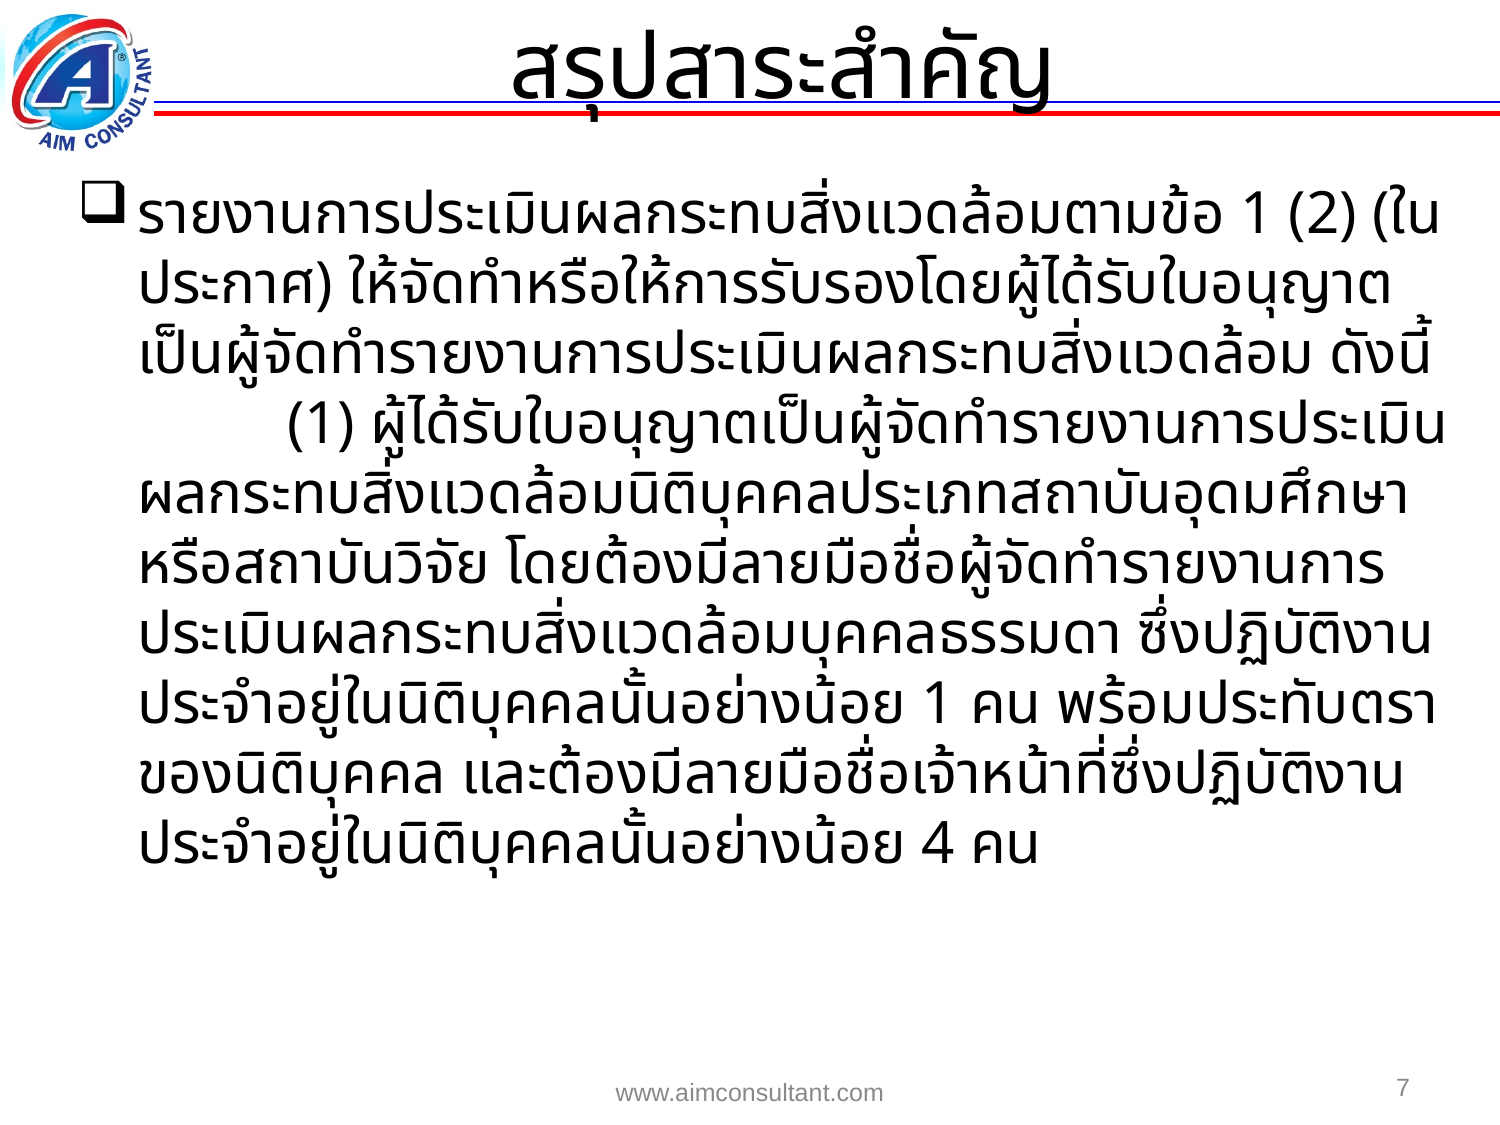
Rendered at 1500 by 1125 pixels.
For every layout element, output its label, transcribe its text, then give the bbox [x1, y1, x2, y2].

text_box สรุปสาระสำคัญ [108, 0, 1459, 129]
footer www.aimconsultant.com [512, 1061, 988, 1122]
slide_number 7 [1074, 1056, 1425, 1117]
text_box รายงานการประเมินผลกระทบสิ่งแวดล้อมตามข้อ 1 (2) (ในประกาศ) ให้จัดทำหรือให้การรับรองโดยผู้ได้รับใบอนุญาตเป็นผู้จัดทำรายงานการประเมินผลกระทบสิ่งแวดล้อม ดังนี้ (1) ผู้ได้รับใบอนุญาตเป็นผู้จัดทำรายงานการประเมินผลกระทบสิ่งแวดล้อมนิติบุคคลประเภทสถาบันอุดมศึกษาหรือสถาบันวิจัย โดยต้องมีลายมือชื่อผู้จัดทำรายงานการประเมินผลกระทบสิ่งแวดล้อมบุคคลธรรมดา ซึ่งปฏิบัติงานประจำอยู่ในนิติบุคคลนั้นอย่างน้อย 1 คน พร้อมประทับตราของนิติบุคคล และต้องมีลายมือชื่อเจ้าหน้าที่ซึ่งปฏิบัติงานประจำอยู่ในนิติบุคคลนั้นอย่างน้อย 4 คน [34, 167, 1469, 953]
picture [5, 7, 154, 155]
